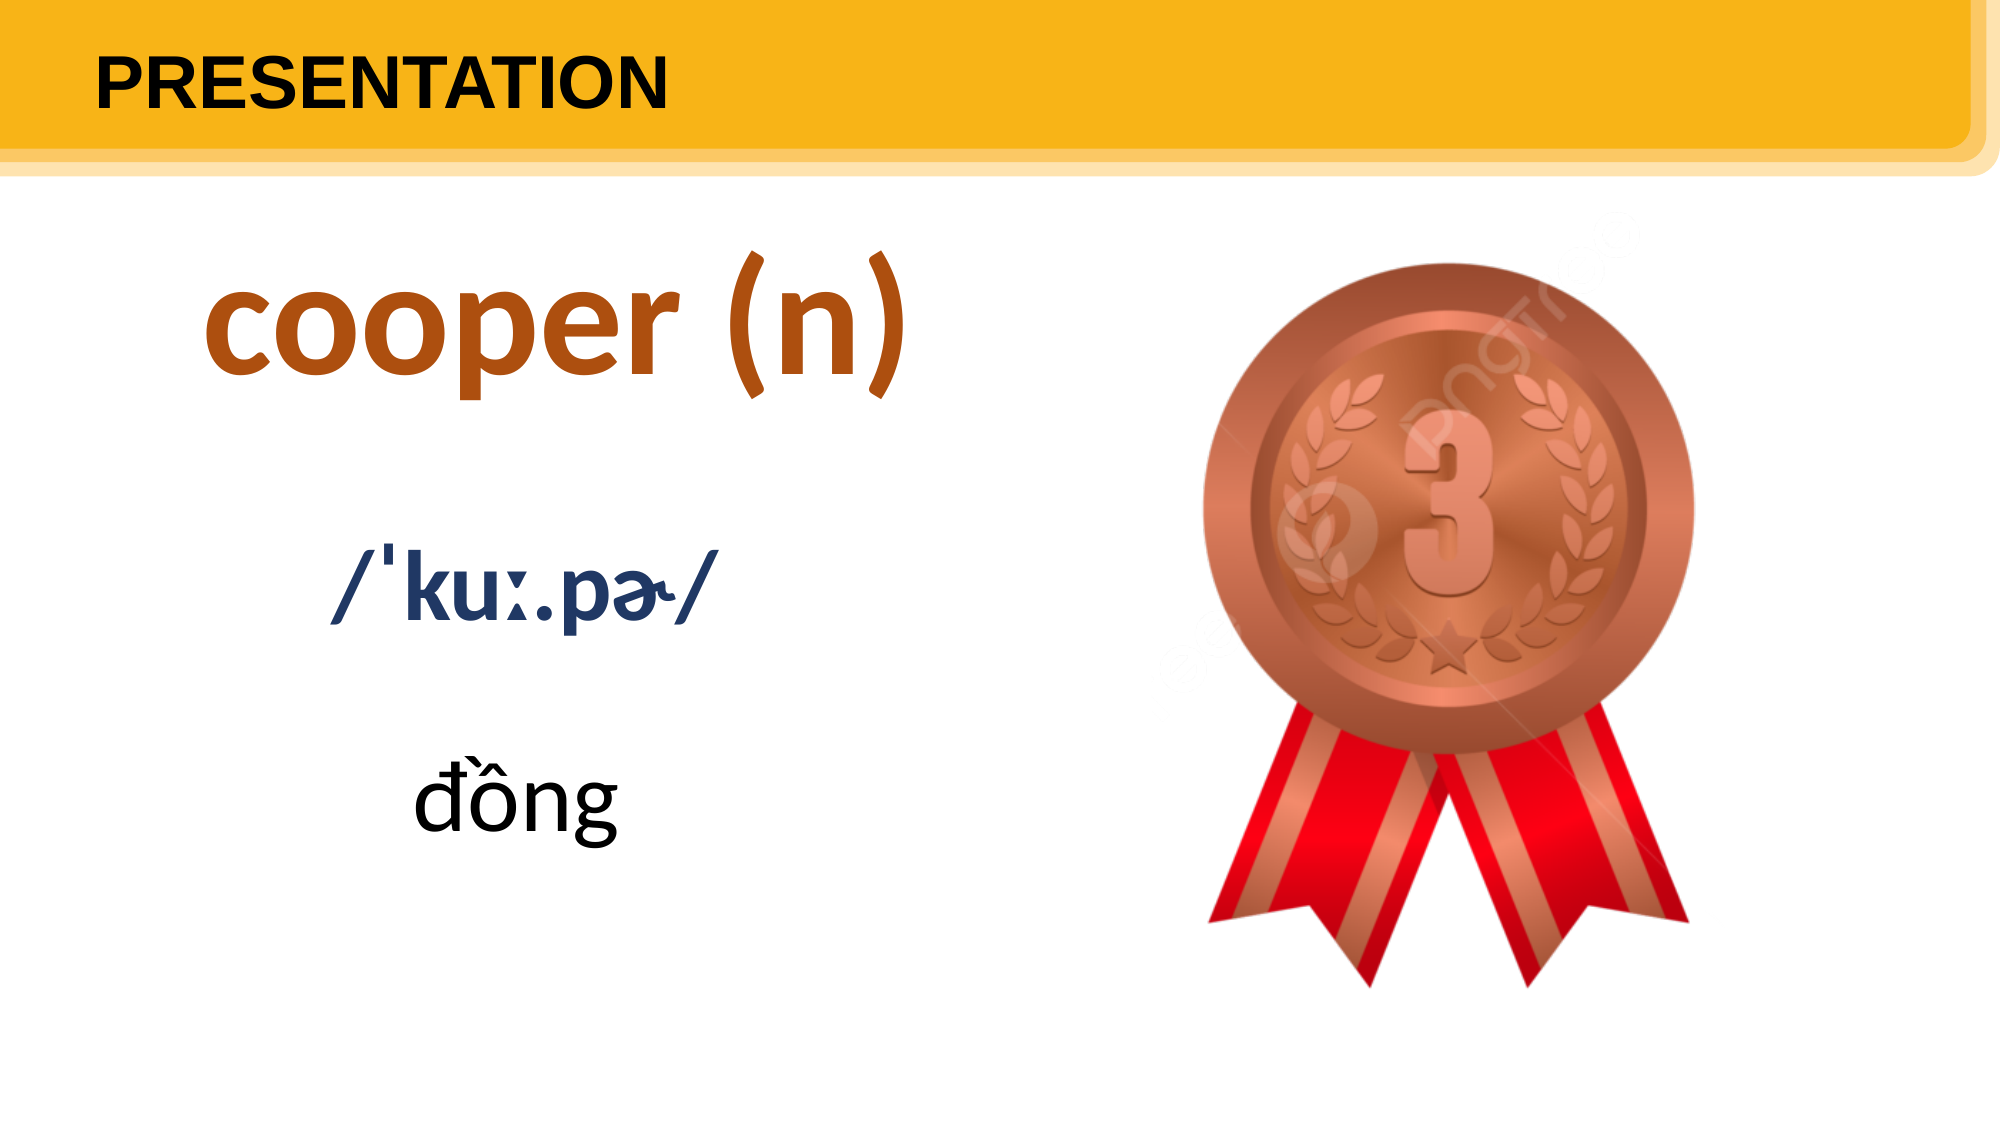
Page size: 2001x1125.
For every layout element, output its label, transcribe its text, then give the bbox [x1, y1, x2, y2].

picture [1151, 194, 1754, 1036]
text_box cooper (n) [28, 215, 1089, 324]
text_box /ˈkuː.pɚ/ [316, 513, 735, 649]
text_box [0, 0, 2000, 177]
text_box đồng [183, 724, 849, 860]
